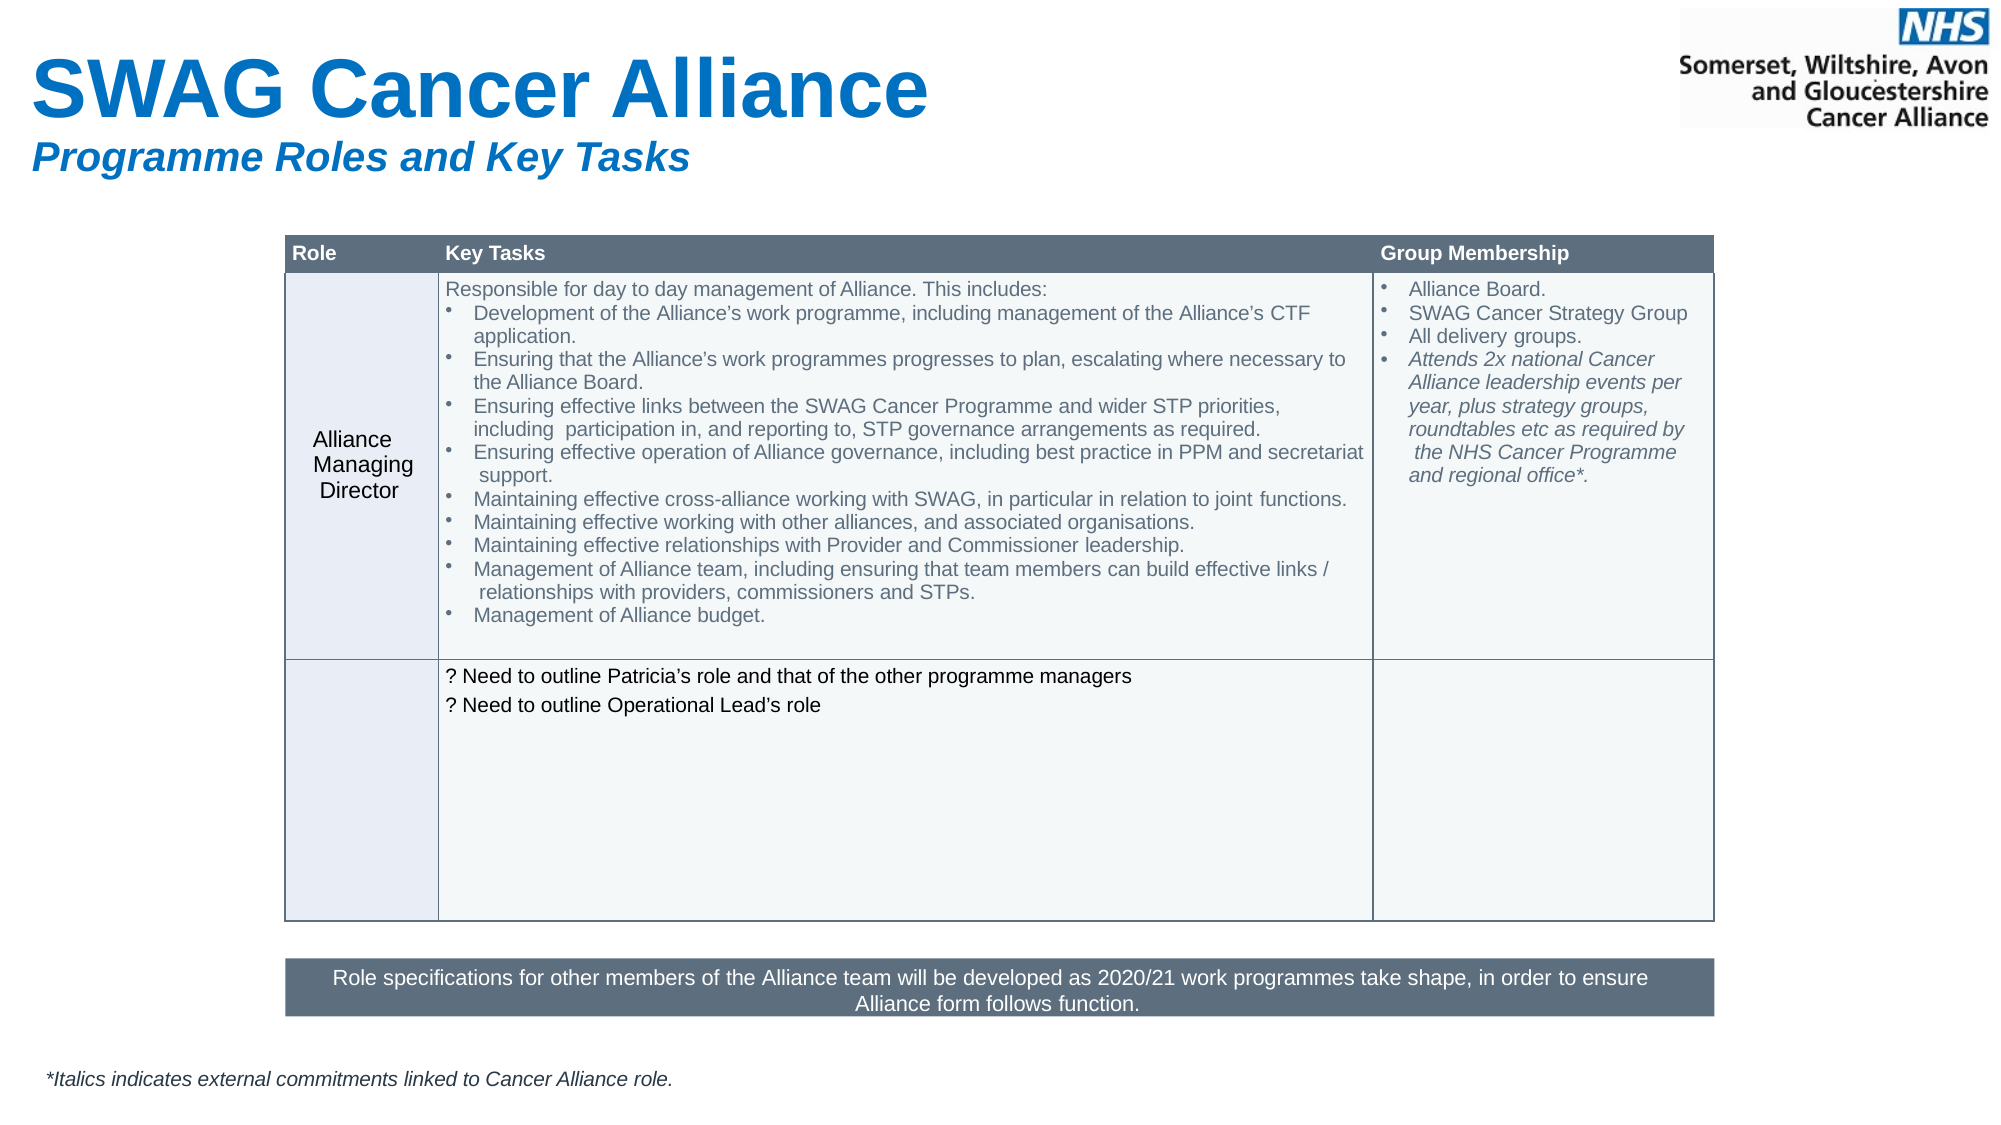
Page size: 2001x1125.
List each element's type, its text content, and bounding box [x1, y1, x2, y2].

table_cell Alliance Board. SWAG Cancer Strategy Group All delivery groups. Attends 2x national Cancer Alliance leadership events per year, plus strategy groups, roundtables etc as required by the NHS Cancer Programme and regional office*. [1374, 273, 1713, 659]
table_header Key Tasks [438, 235, 1373, 273]
table_cell Alliance Managing Director [286, 273, 438, 659]
picture [1680, 8, 2000, 139]
table_cell [1374, 660, 1713, 920]
table_header Role [285, 235, 438, 273]
table_cell [286, 660, 438, 920]
table_header Group Membership [1373, 235, 1714, 273]
text_box *Italics indicates external commitments linked to Cancer Alliance role. [43, 1063, 685, 1091]
table_cell Responsible for day to day management of Alliance. This includes: Development of the Alliance’s work programme, including management of the Alliance’s CTF application. Ensuring that the Alliance’s work programmes progresses to plan, escalating where necessary to the Alliance Board. Ensuring effective links between the SWAG Cancer Programme and wider STP priorities, including participation in, and reporting to, STP governance arrangements as required. Ensuring effective operation of Alliance governance, including best practice in PPM and secretariat support. Maintaining effective cross-alliance working with SWAG, in particular in relation to joint functions. Maintaining effective working with other alliances, and associated organisations. Maintaining effective relationships with Provider and Commissioner leadership. Management of Alliance team, including ensuring that team members can build effective links / relationships with providers, commissioners and STPs. Management of Alliance budget. [439, 273, 1372, 659]
table_cell ? Need to outline Patricia’s role and that of the other programme managers ? Need to outline Operational Lead’s role [439, 660, 1372, 920]
text_box Role specifications for other members of the Alliance team will be developed as 2020/21 work programmes take shape, in order to ensure Alliance form follows function. [285, 958, 1715, 1017]
text_box SWAG Cancer Alliance Programme Roles and Key Tasks [17, 25, 1814, 189]
